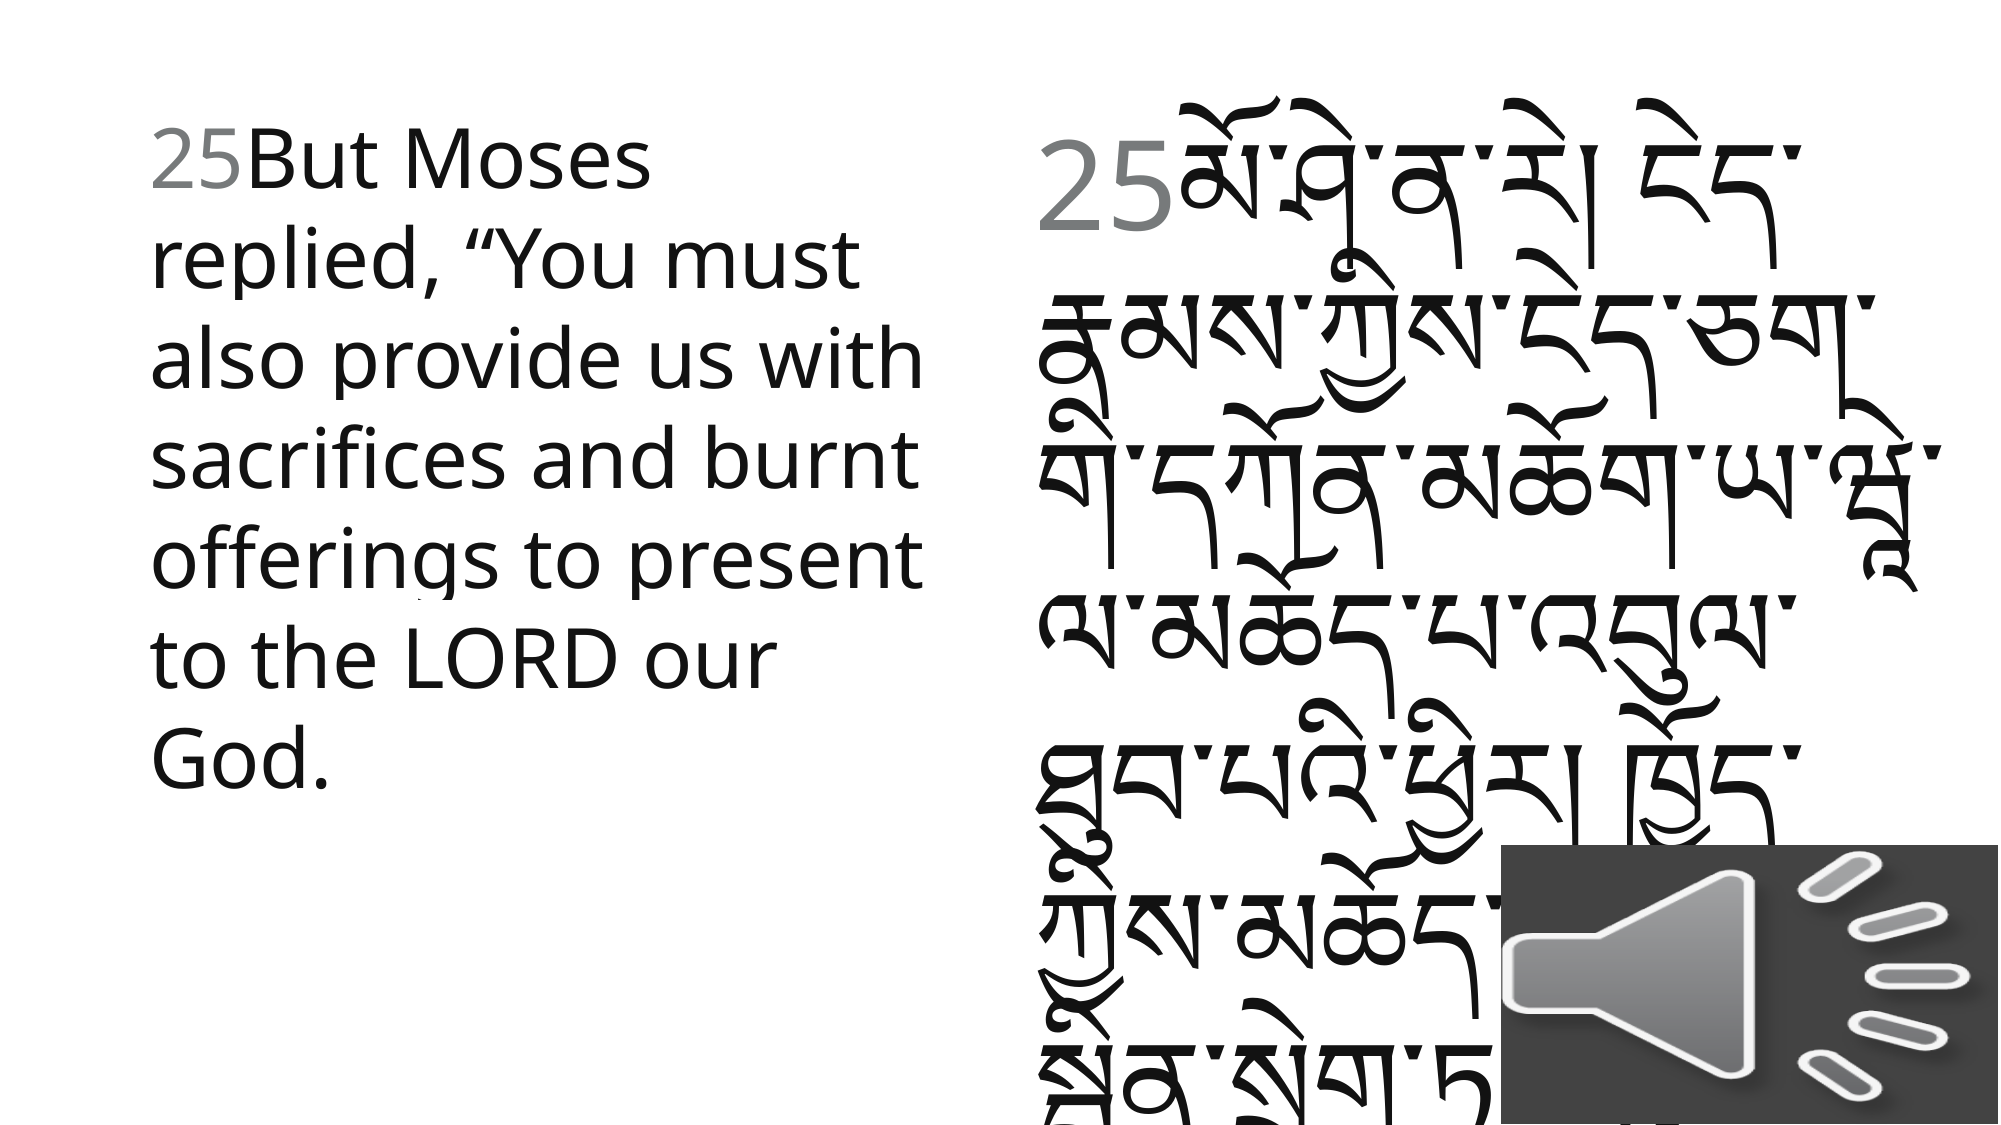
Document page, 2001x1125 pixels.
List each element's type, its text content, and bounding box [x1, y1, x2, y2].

picture [1500, 843, 2000, 1125]
text_box 25མོ་ཤེ་ན་རེ། ངེད་རྣམས་ཀྱིས་ངེད་ཅག་གི་དཀོན་མཆོག་ཡ་ཝཱེ་ལ་མཆོད་པ་འབུལ་ཐུབ་པའི་ཕྱིར། ཁྱོད་ཀྱིས་མཆོད་རྫས་དང་སྦྱིན་སྲེག་ཏུ་འབུལ་བྱའི་སེམས་ཅན་ཅིས་ཀྱང་ངེད་ཀྱི་ལག་ཏུ་གཏད་དེ། [1019, 98, 1963, 1030]
text_box 25But Moses replied, “You must also provide us with sacrifices and burnt offerings to present to the Lord our God. [134, 98, 981, 1030]
